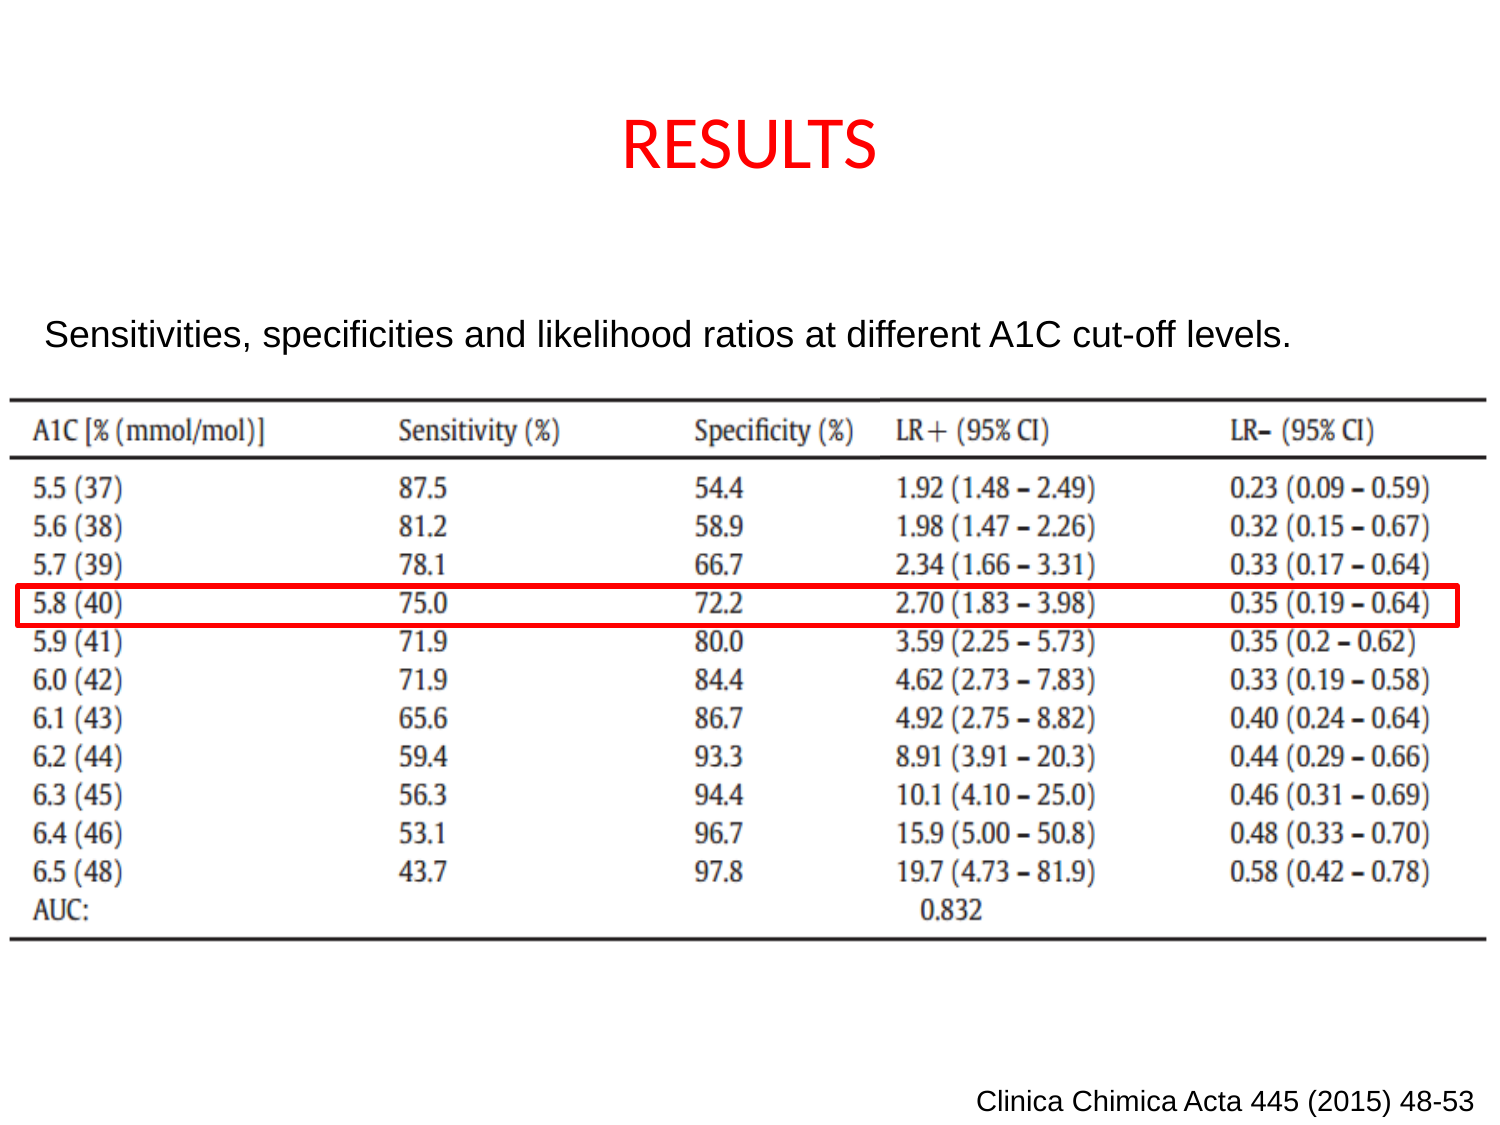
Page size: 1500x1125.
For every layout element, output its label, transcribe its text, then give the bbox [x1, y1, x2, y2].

text_box Sensitivities, specificities and likelihood ratios at different A1C cut-off levels. [29, 302, 1481, 363]
text_box Clinica Chimica Acta 445 (2015) 48-53 [961, 1074, 1499, 1125]
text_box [0, 385, 1500, 953]
title RESULTS [74, 44, 1426, 233]
